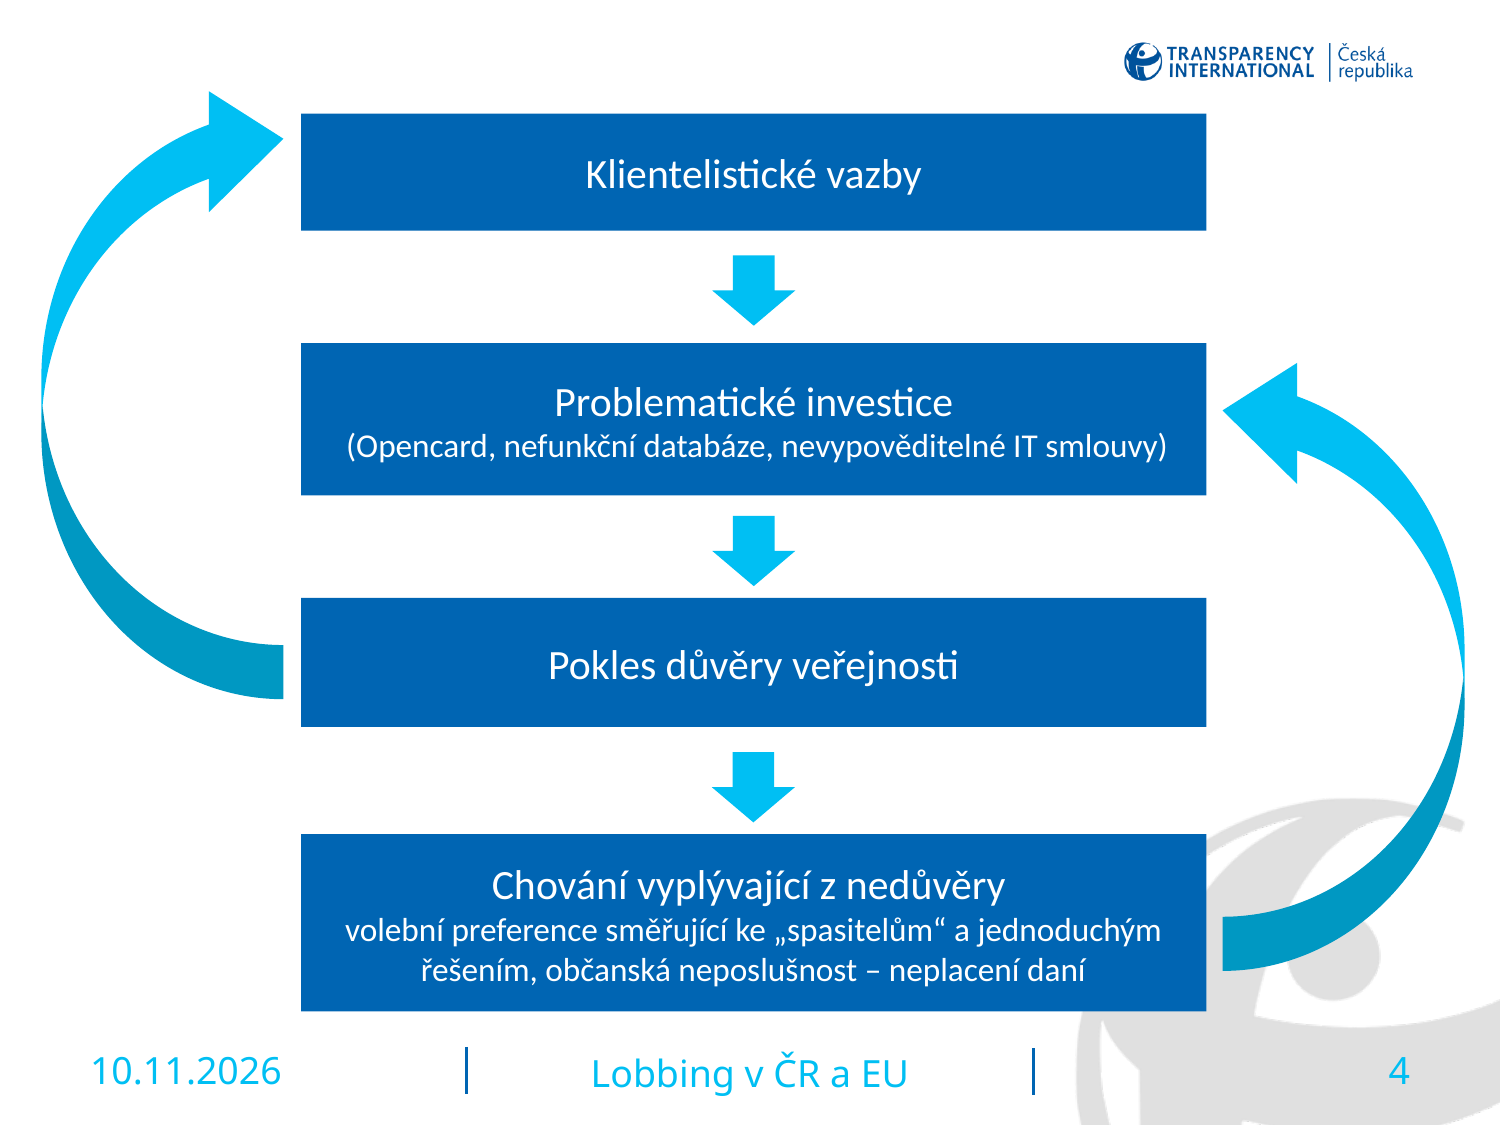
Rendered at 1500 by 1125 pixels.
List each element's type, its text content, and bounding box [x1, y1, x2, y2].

picture [1116, 39, 1421, 84]
footer Lobbing v ČR a EU [512, 1042, 988, 1103]
text_box Chování vyplývající z nedůvěry volební preference směřující ke „spasitelům“ a jednoduchým řešením, občanská neposlušnost – neplacení daní [299, 832, 1209, 1013]
text_box [709, 749, 797, 825]
text_box Klientelistické vazby [299, 111, 1209, 233]
text_box [1220, 361, 1467, 974]
text_box Pokles důvěry veřejnosti [299, 596, 1209, 729]
picture [1068, 792, 1500, 1125]
text_box [710, 253, 798, 328]
text_box [710, 513, 798, 588]
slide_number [75, 1042, 425, 1103]
slide_number 4 [1074, 1042, 1425, 1103]
text_box [39, 89, 286, 702]
text_box Problematické investice (Opencard, nefunkční databáze, nevypověditelné IT smlouvy) [299, 341, 1209, 498]
